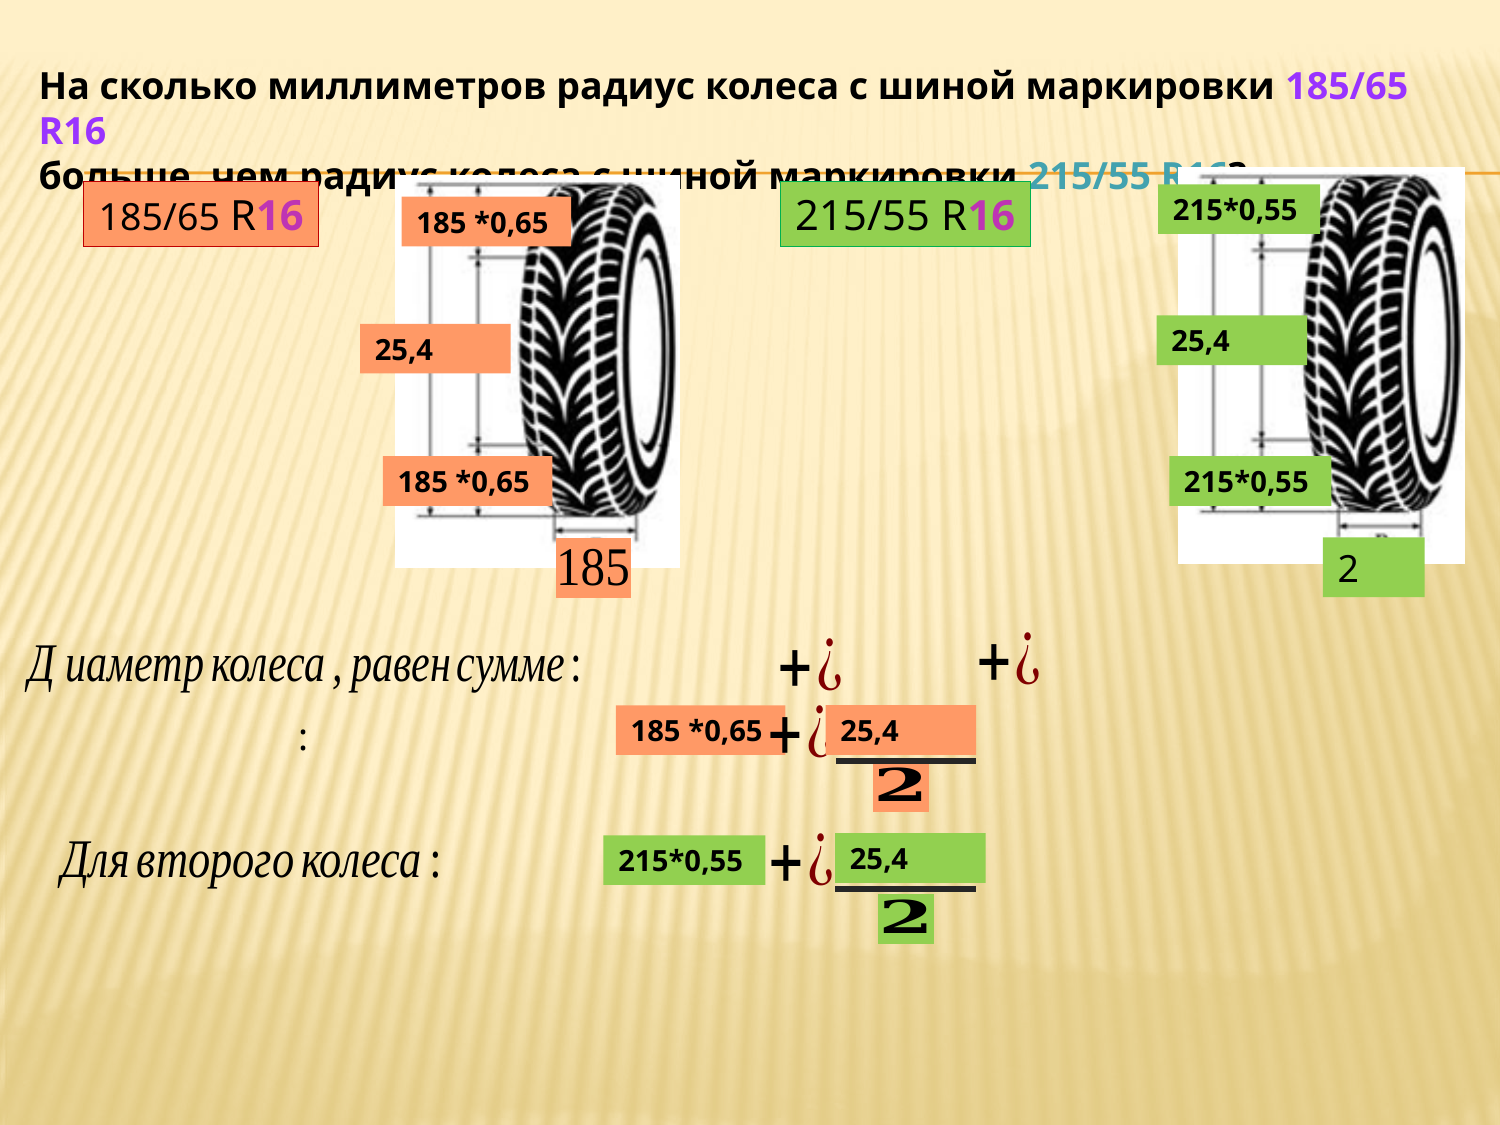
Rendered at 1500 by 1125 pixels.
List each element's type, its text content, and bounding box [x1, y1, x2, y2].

text_box 215*0,55 [1158, 184, 1168, 234]
text_box 215/55 R16 [780, 181, 1031, 247]
text_box 185 *0,65 [615, 705, 786, 755]
picture [395, 175, 680, 569]
text_box 215*0,55 [603, 835, 766, 885]
text_box На сколько миллиметров радиус колеса с шиной маркировки 185/65 R16 больше, чем радиус колеса с шиной маркировки 215/55 R16? [23, 54, 1465, 205]
picture [1178, 167, 1466, 565]
text_box 185/65 R16 [83, 181, 319, 247]
